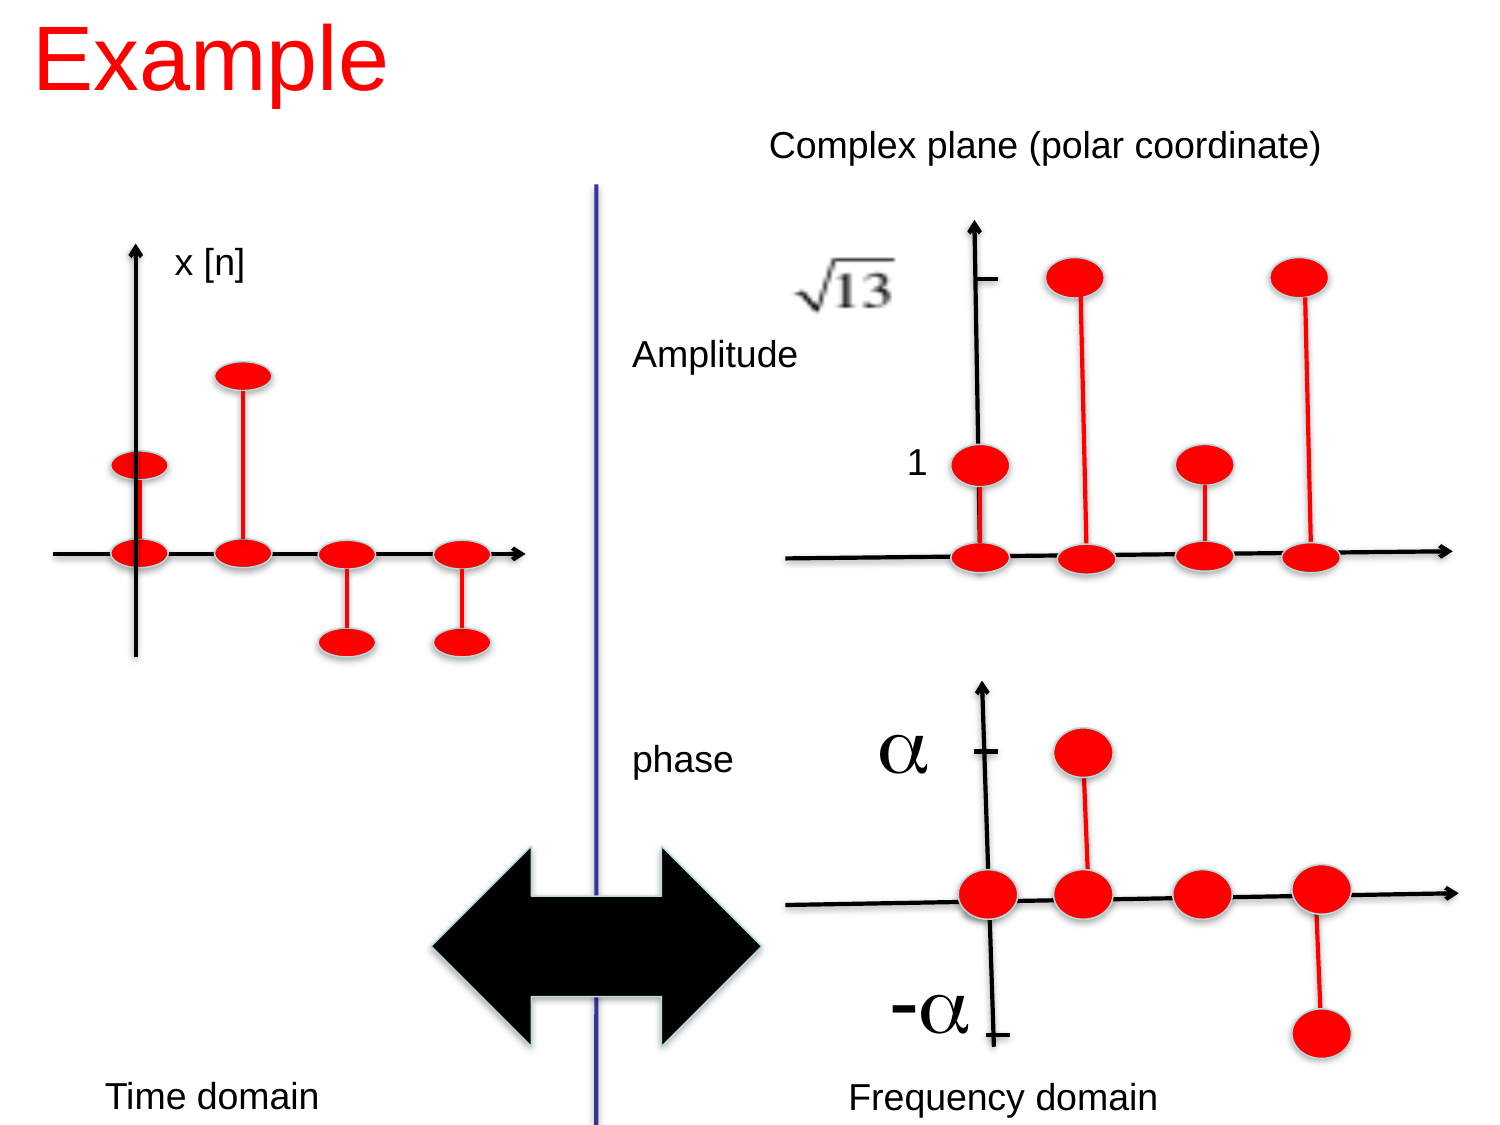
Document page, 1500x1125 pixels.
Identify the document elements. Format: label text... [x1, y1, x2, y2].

text_box Time domain [90, 1064, 335, 1125]
text_box Amplitude phase [617, 322, 824, 923]
title Example [17, 0, 1368, 148]
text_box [785, 219, 1453, 575]
text_box Complex plane (polar coordinate) [754, 113, 1337, 174]
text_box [0, 229, 526, 752]
text_box [430, 845, 763, 1048]
text_box [594, 184, 599, 894]
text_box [785, 680, 1459, 1059]
text_box [594, 1005, 599, 1125]
text_box Frequency domain [833, 1066, 1173, 1125]
